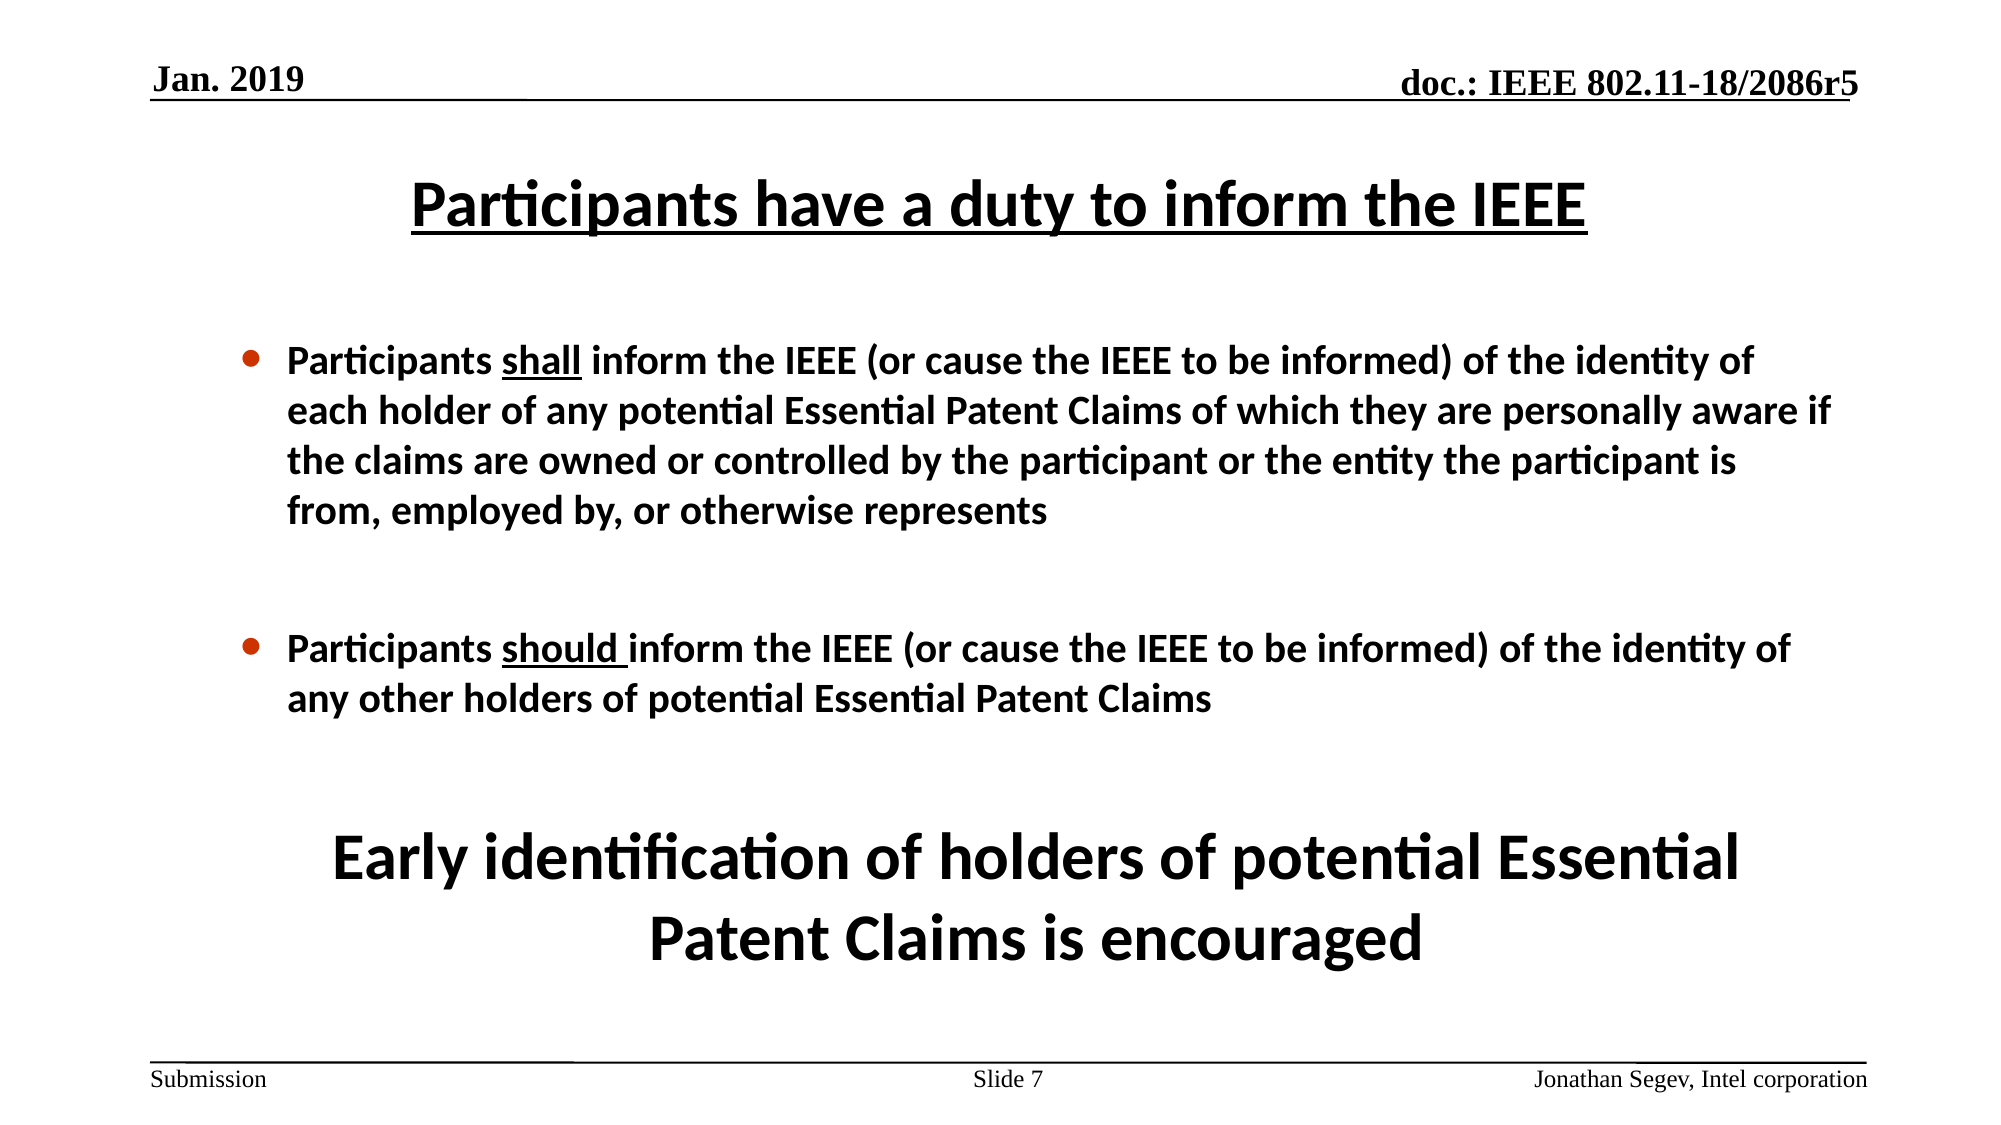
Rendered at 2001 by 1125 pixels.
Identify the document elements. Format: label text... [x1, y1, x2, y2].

title Participants have a duty to inform the IEEE [149, 112, 1850, 288]
footer Jonathan Segev, Intel corporation [1171, 1061, 1869, 1093]
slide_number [152, 54, 563, 100]
list Participants shall inform the IEEE (or cause the IEEE to be informed) of the identity of each holder of any potential Essential Patent Claims of which they are personally aware if the claims are owned or controlled by the participant or the entity the participant is from, employed by, or otherwise represents Participants should inform the IEEE (or cause the IEEE to be informed) of the identity of any other holders of potential Essential Patent Claims Early identification of holders of potential Essential Patent Claims is encouraged [149, 324, 1850, 1000]
slide_number Slide 7 [950, 1061, 1067, 1123]
